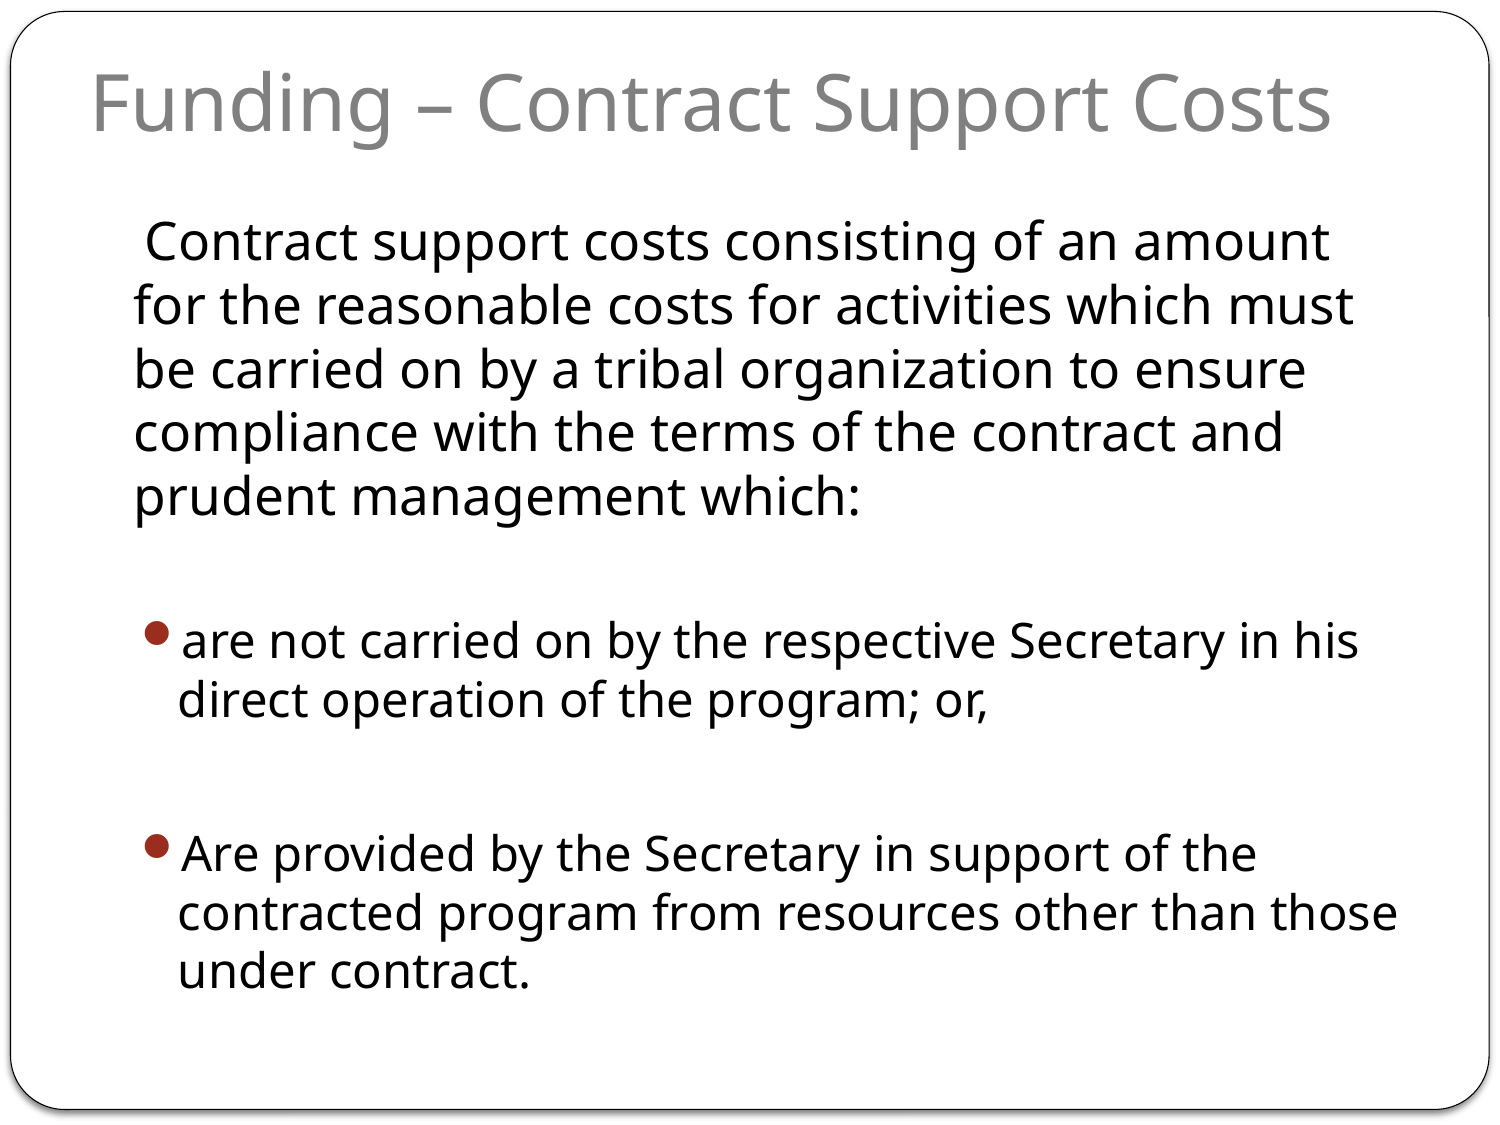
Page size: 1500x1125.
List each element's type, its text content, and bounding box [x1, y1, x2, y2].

title Funding – Contract Support Costs [75, 45, 1425, 163]
list Contract support costs consisting of an amount for the reasonable costs for activities which must be carried on by a tribal organization to ensure compliance with the terms of the contract and prudent management which: are not carried on by the respective Secretary in his direct operation of the program; or, Are provided by the Secretary in support of the contracted program from resources other than those under contract. [75, 200, 1425, 1013]
